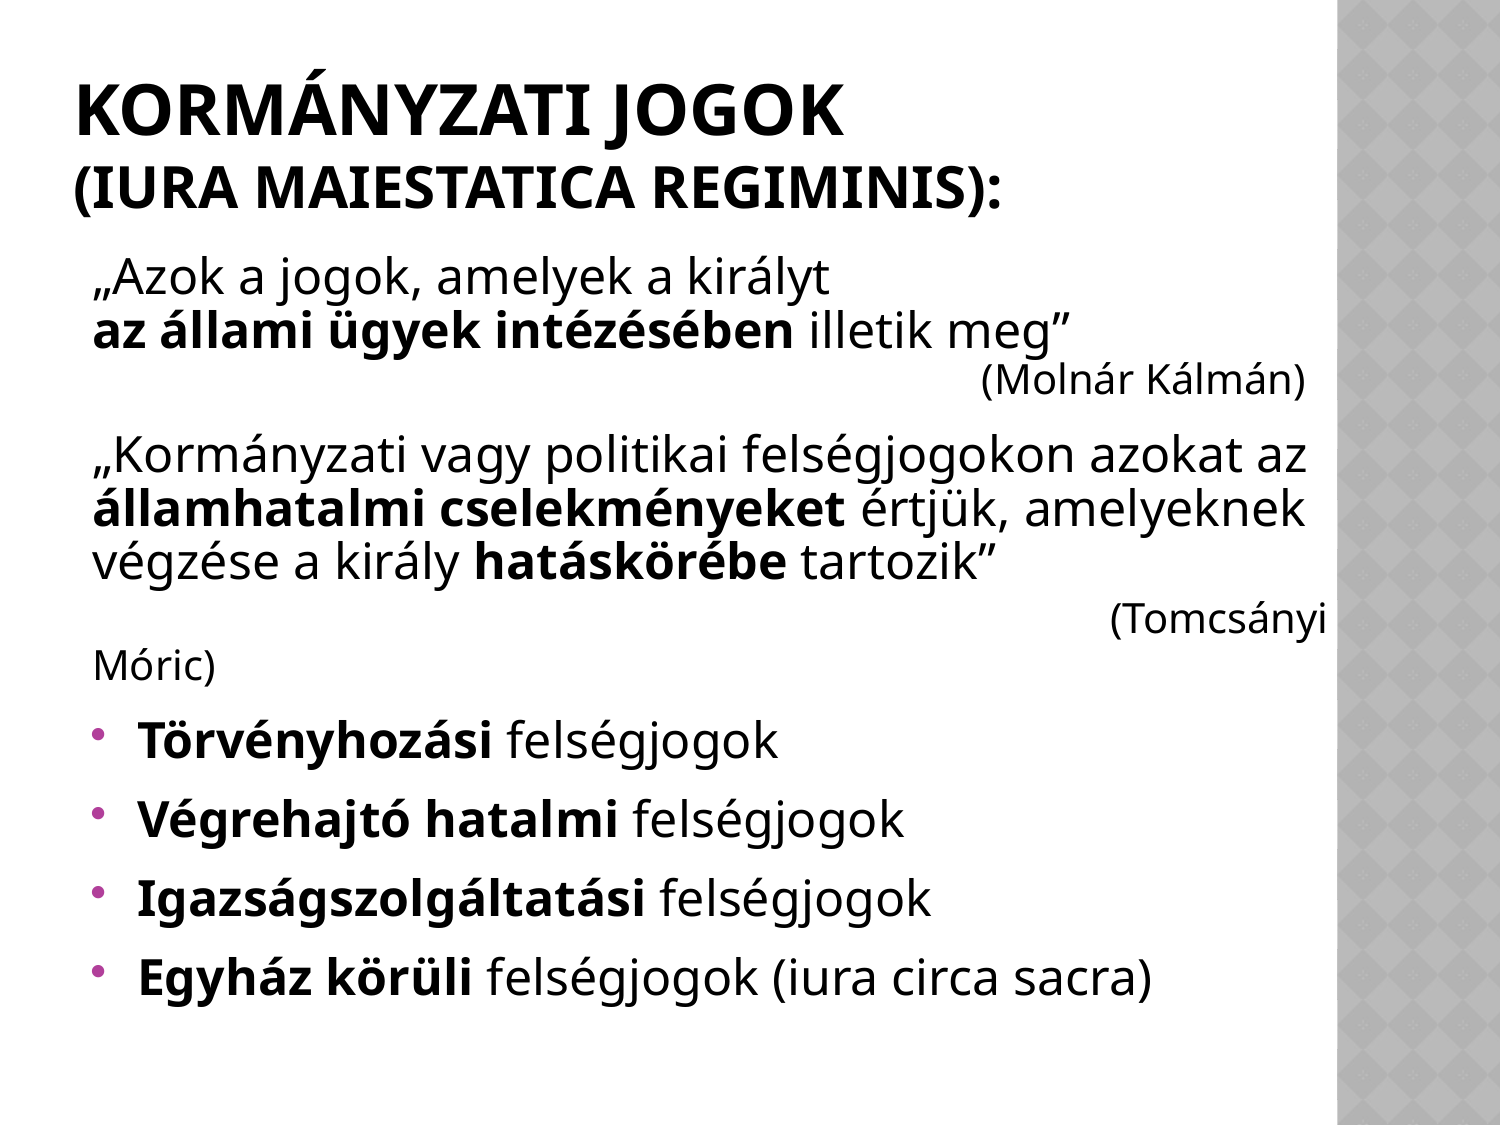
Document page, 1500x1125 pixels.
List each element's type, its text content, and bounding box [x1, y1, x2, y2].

list „Azok a jogok, amelyek a királyt az állami ügyek intézésében illetik meg” (Molnár Kálmán) „Kormányzati vagy politikai felségjogokon azokat az államhatalmi cselekményeket értjük, amelyeknek végzése a király hatáskörébe tartozik” (Tomcsányi Móric) Törvényhozási felségjogok Végrehajtó hatalmi felségjogok Igazságszolgáltatási felségjogok Egyház körüli felségjogok (iura circa sacra) [77, 243, 1353, 1012]
title KORMÁNYZATI JOGOK (IURA MAIESTATICA REGIMINIS): [65, 32, 1459, 220]
